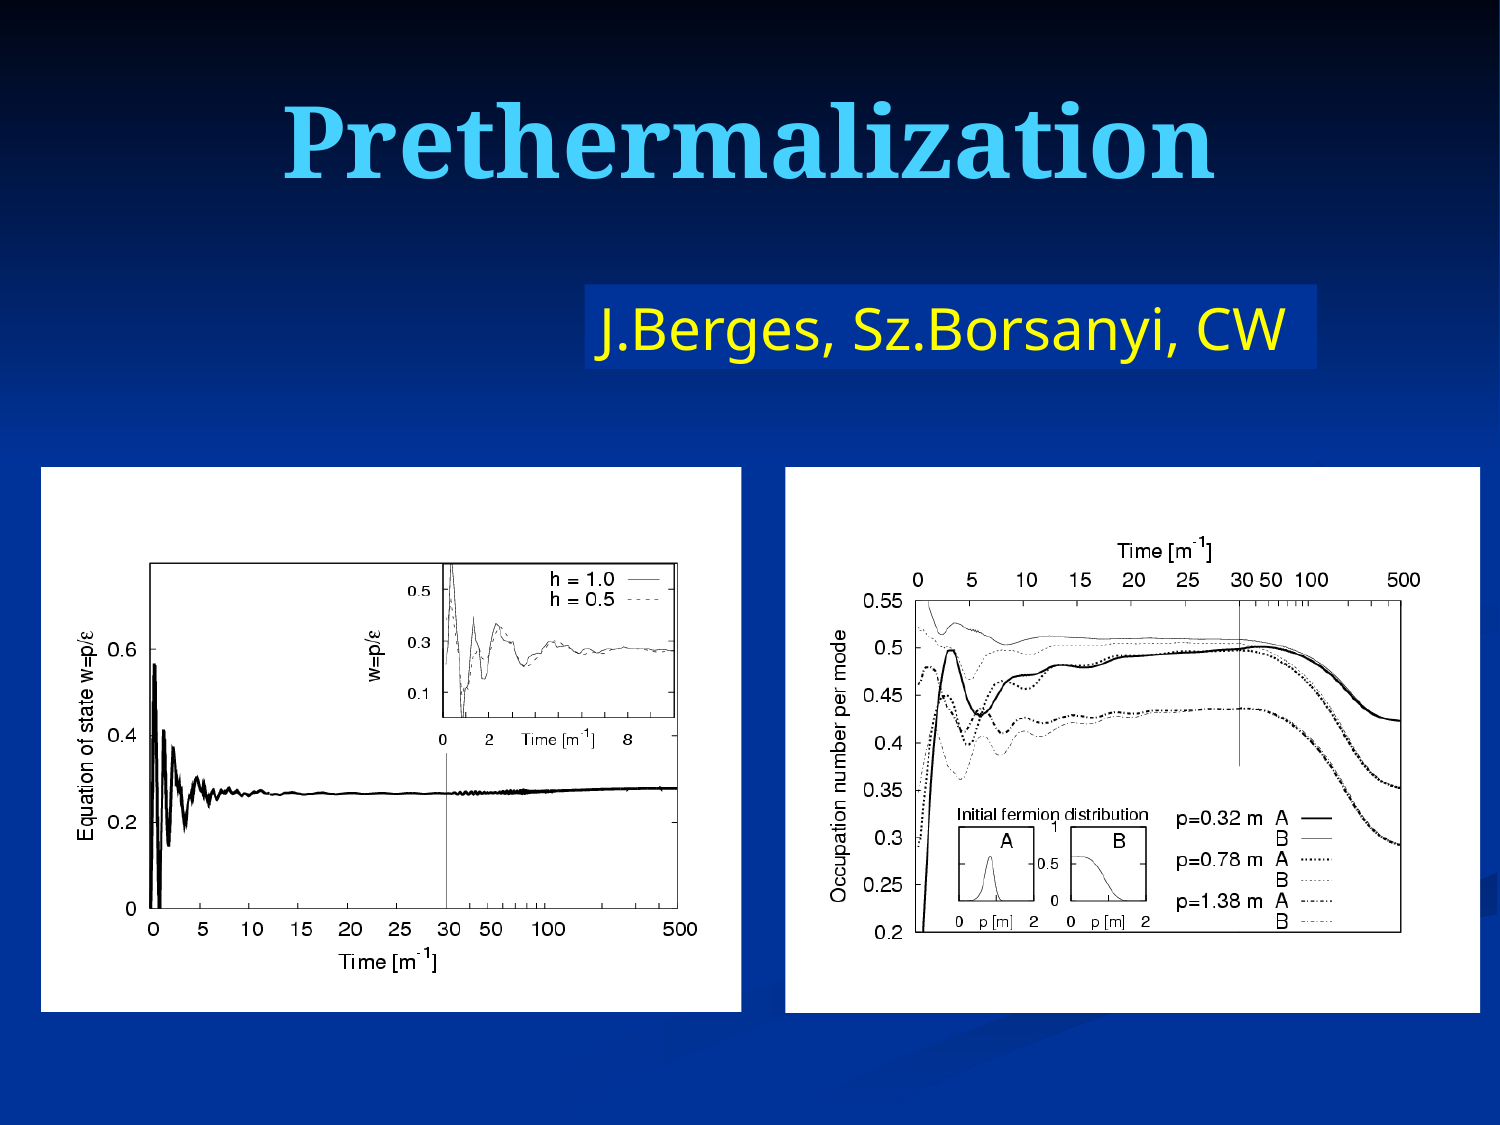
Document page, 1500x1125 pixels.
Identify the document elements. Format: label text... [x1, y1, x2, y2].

picture [40, 467, 742, 1012]
title Prethermalization [74, 44, 1426, 233]
text_box J.Berges, Sz.Borsanyi, CW [584, 284, 1317, 370]
picture [785, 467, 1481, 1013]
